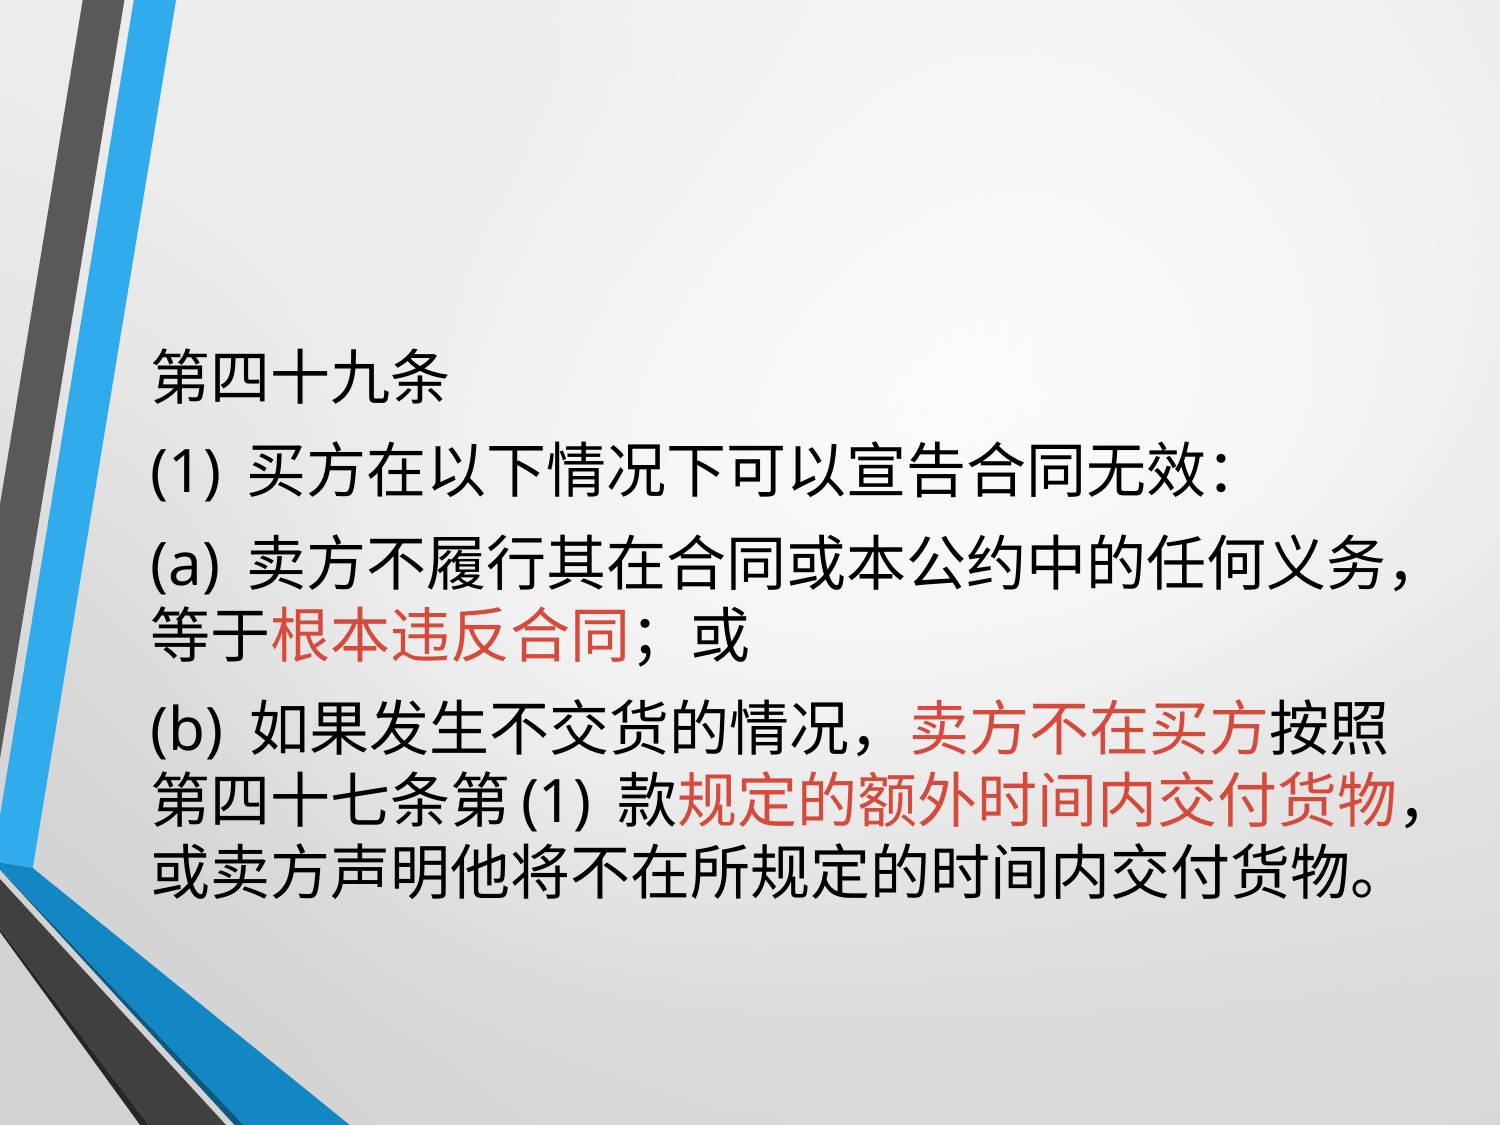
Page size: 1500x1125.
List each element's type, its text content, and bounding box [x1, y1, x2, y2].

list 第四十九条 (1) 买方在以下情况下可以宣告合同无效： (a) 卖方不履行其在合同或本公约中的任何义务，等于根本违反合同；或 (b) 如果发生不交货的情况，卖方不在买方按照第四十七条第(1) 款规定的额外时间内交付货物，或卖方声明他将不在所规定的时间内交付货物。 [135, 302, 1424, 944]
